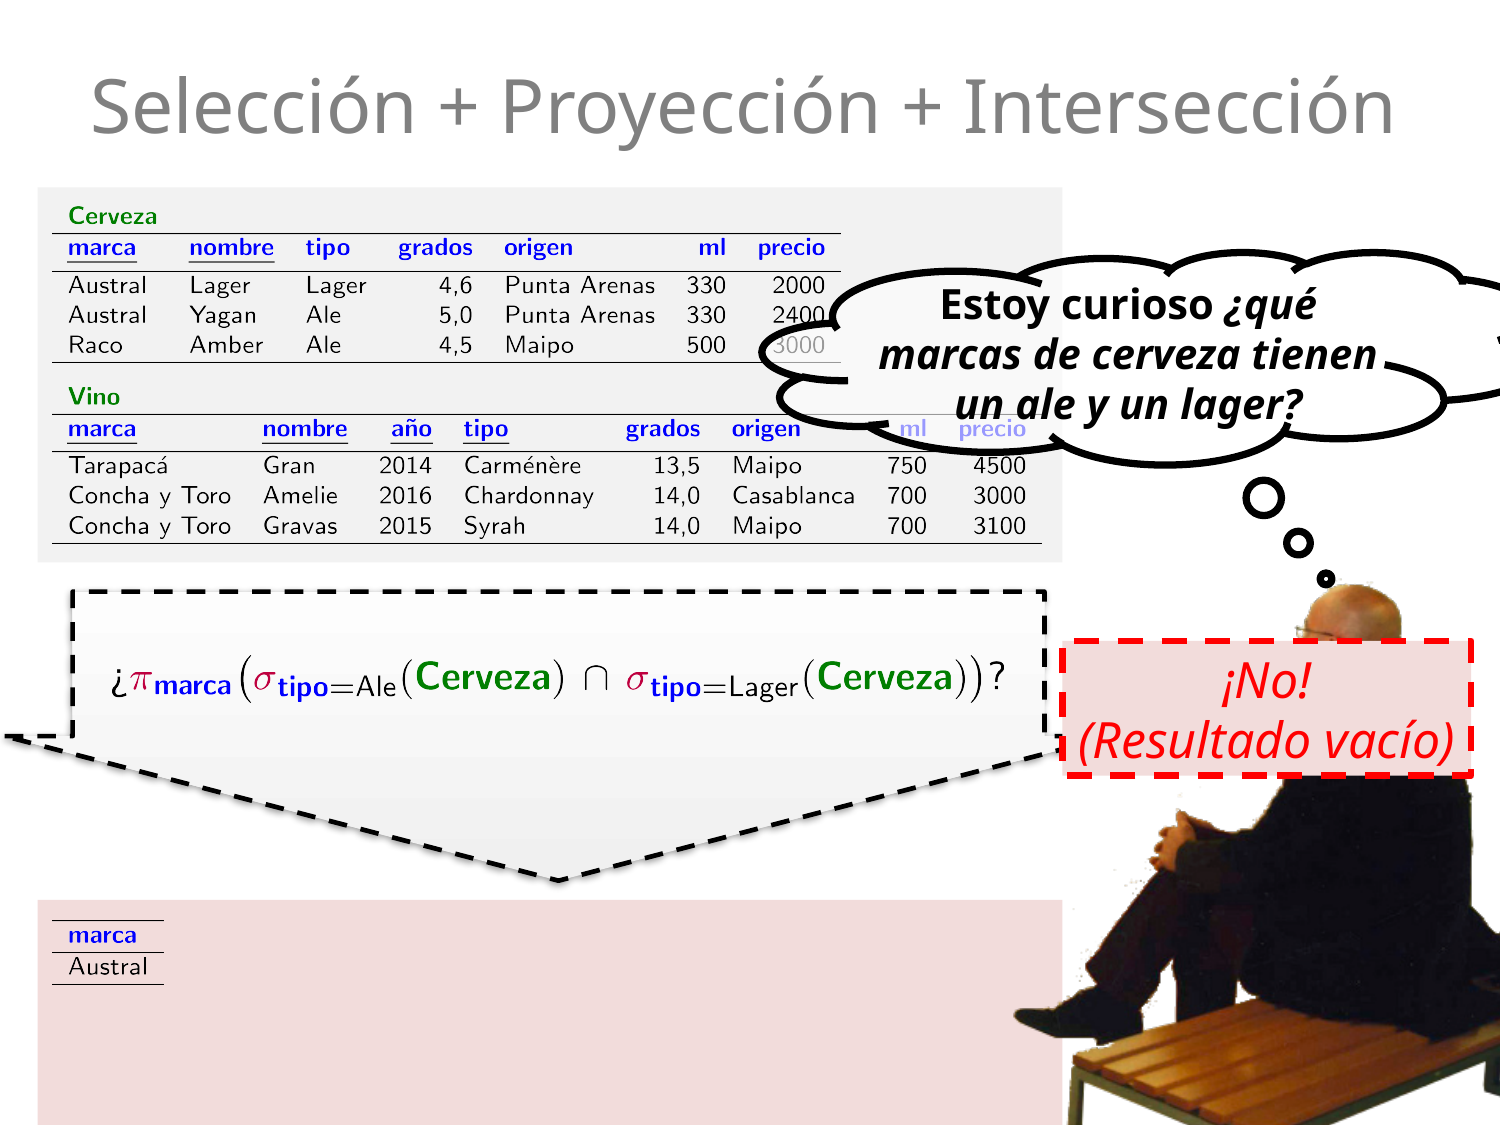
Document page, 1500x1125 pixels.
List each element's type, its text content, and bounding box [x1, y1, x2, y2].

text_box [4, 590, 1004, 882]
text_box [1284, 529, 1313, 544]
picture [52, 206, 841, 363]
text_box Estoy curioso ¿qué marcas de cerveza tienen un ale y un lager? [1243, 478, 1284, 518]
text_box Estoy curioso ¿qué marcas de cerveza tienen un ale y un lager? [777, 250, 1500, 468]
picture [52, 387, 1042, 544]
text_box [35, 898, 1004, 1125]
text_box [35, 185, 1065, 564]
picture [1009, 545, 1500, 1125]
title Selección + Proyección + Intersección [75, 45, 1425, 163]
picture [52, 920, 164, 986]
picture [112, 655, 1004, 704]
